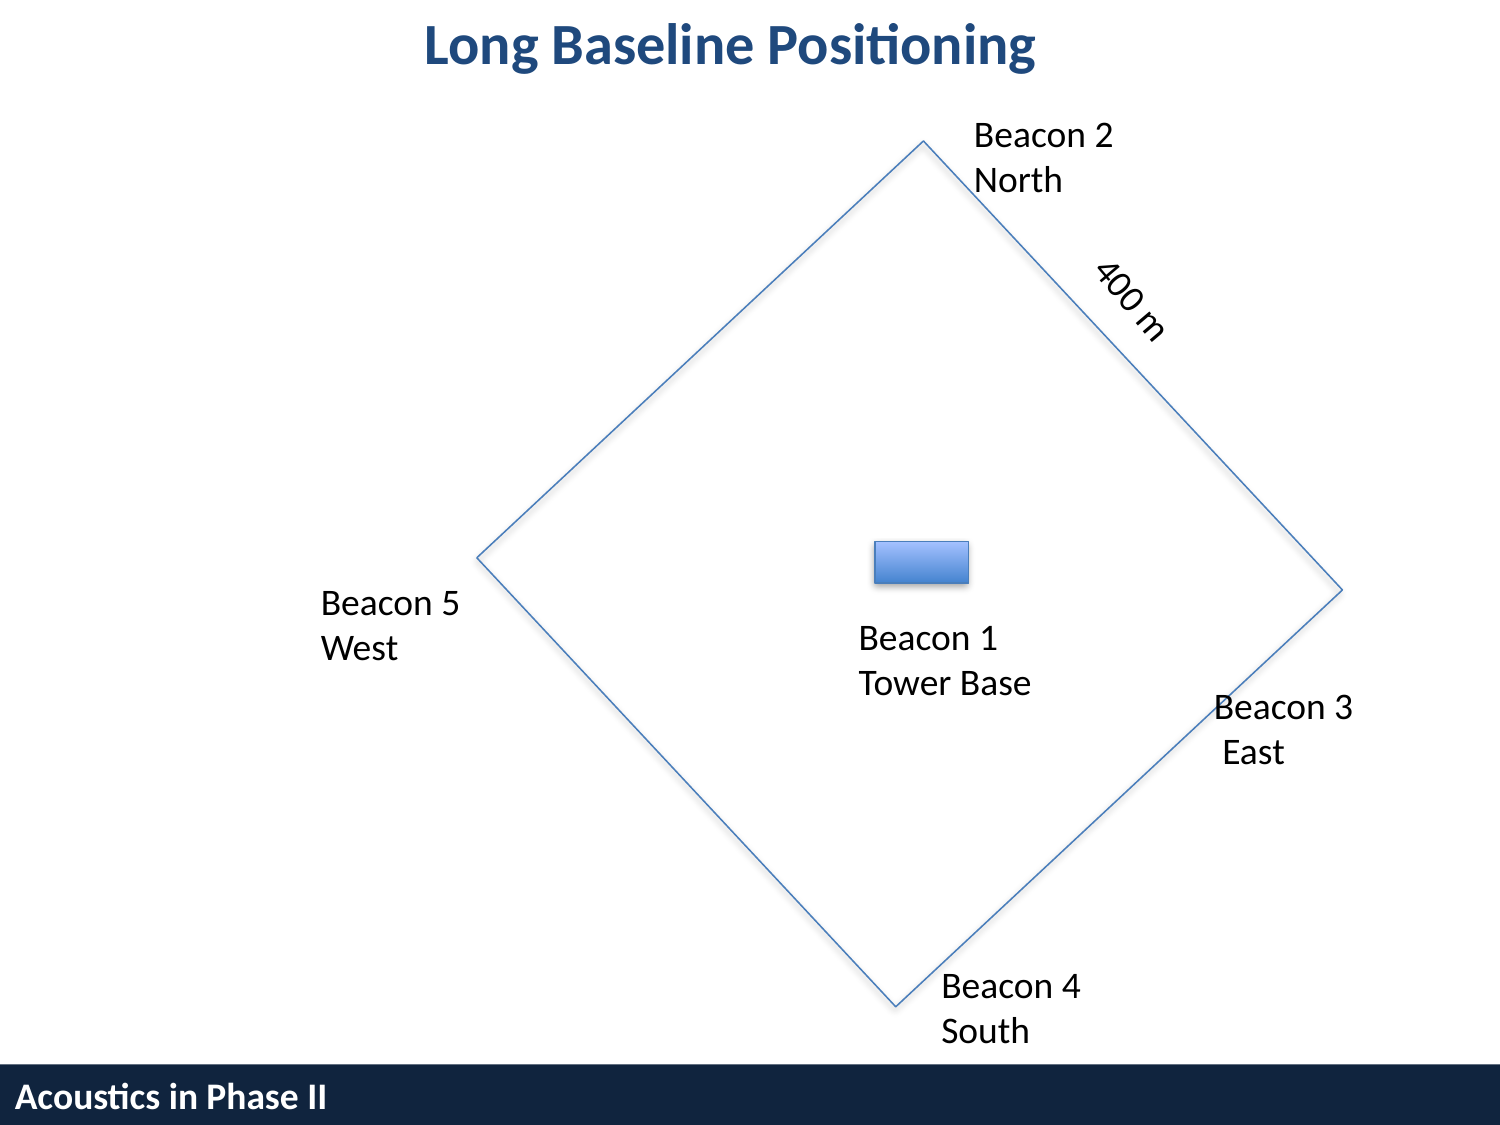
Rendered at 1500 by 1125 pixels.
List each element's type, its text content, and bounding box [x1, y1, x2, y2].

text_box Beacon 3 East [1198, 674, 1369, 780]
text_box [874, 541, 969, 584]
text_box 400 m [1070, 231, 1198, 366]
text_box [476, 140, 1344, 1008]
text_box Beacon 2 North [959, 102, 1129, 208]
text_box Long Baseline Positioning [410, 0, 1052, 84]
text_box Beacon 4 South [926, 953, 1097, 1059]
text_box Beacon 1 Tower Base [843, 606, 1047, 711]
text_box Beacon 5 West [306, 570, 476, 675]
